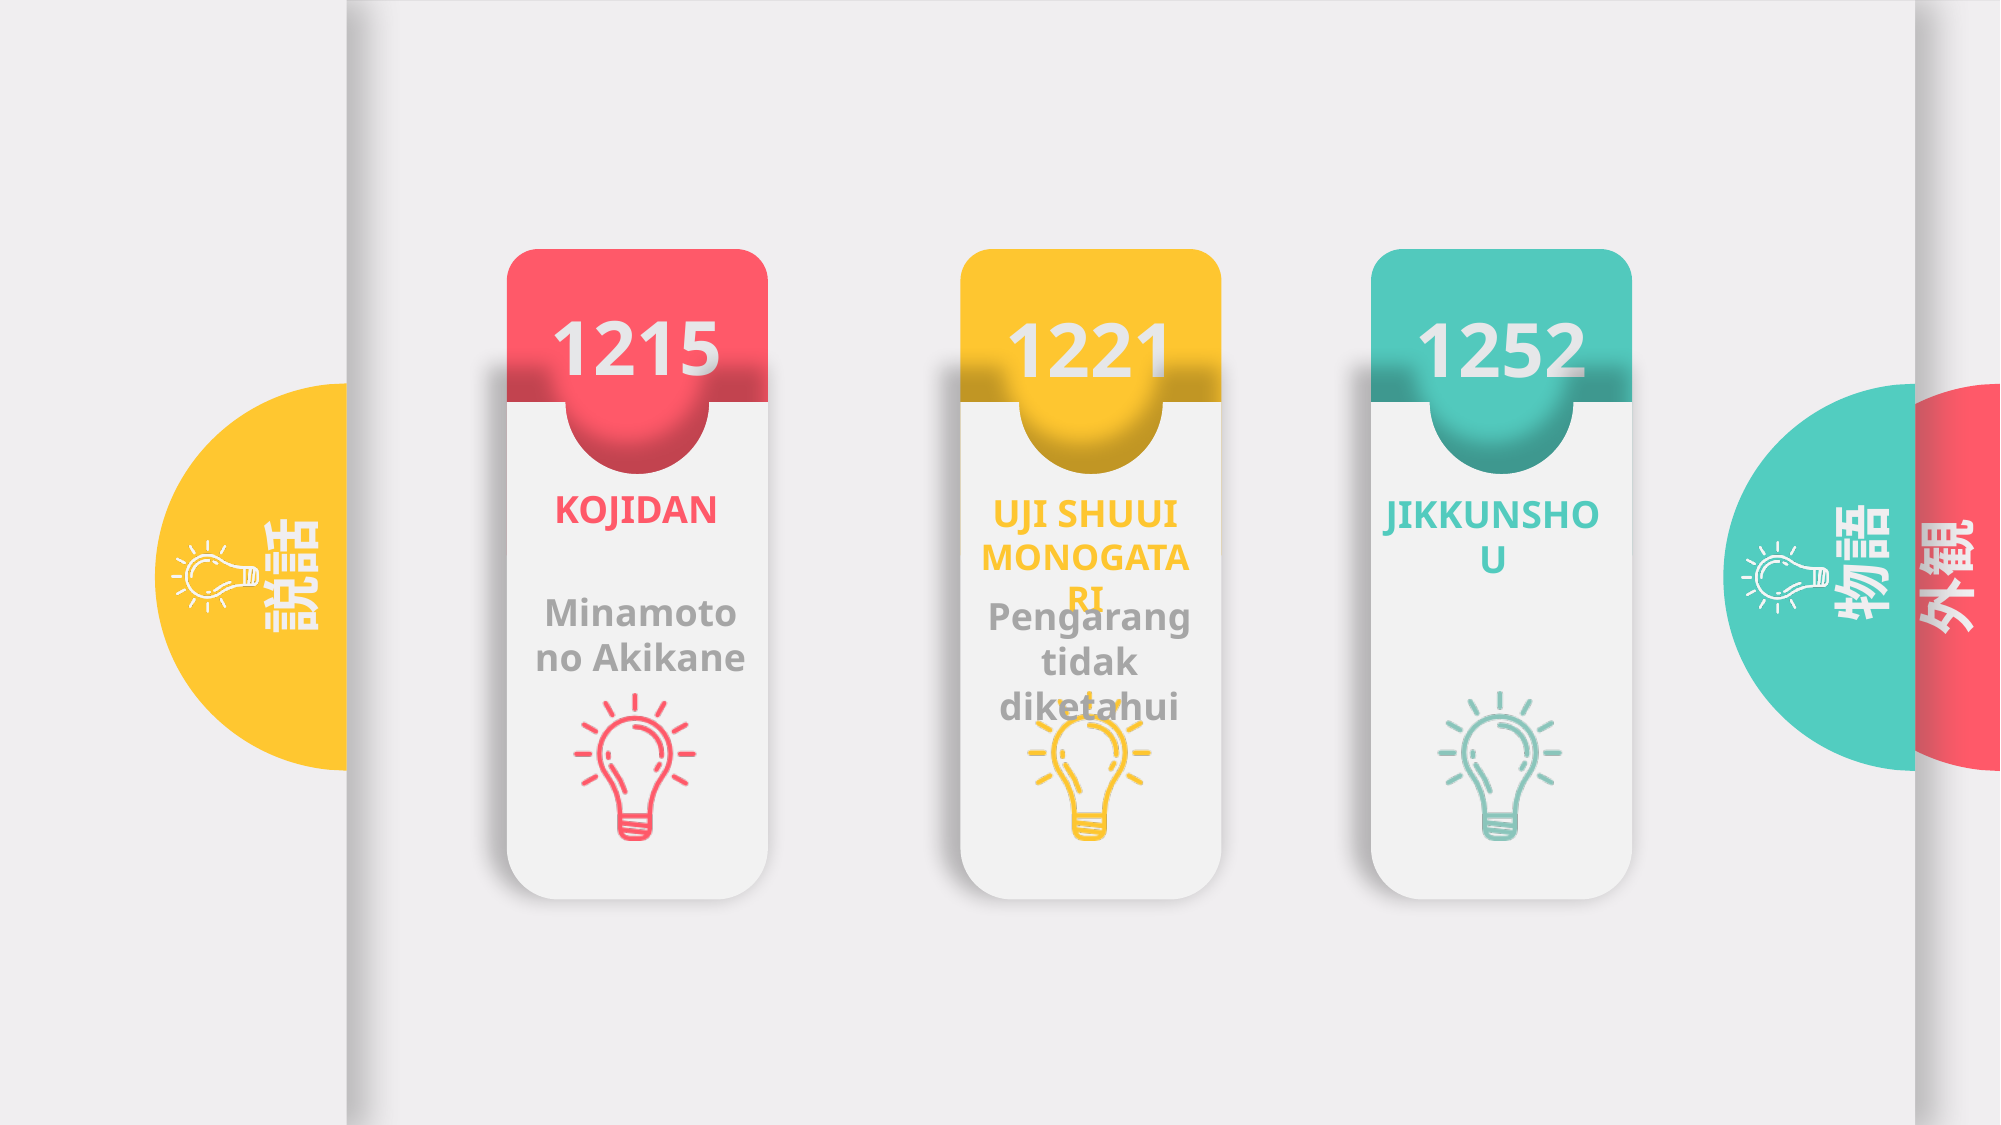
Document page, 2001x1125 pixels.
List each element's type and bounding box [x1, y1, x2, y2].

picture [1425, 691, 1575, 841]
text_box [1916, 0, 2000, 1125]
text_box [1353, 249, 1650, 556]
text_box [0, 0, 347, 1125]
text_box [488, 249, 785, 556]
picture [561, 693, 709, 841]
text_box [347, 0, 1916, 1125]
picture [1015, 691, 1164, 841]
text_box [942, 249, 1240, 556]
